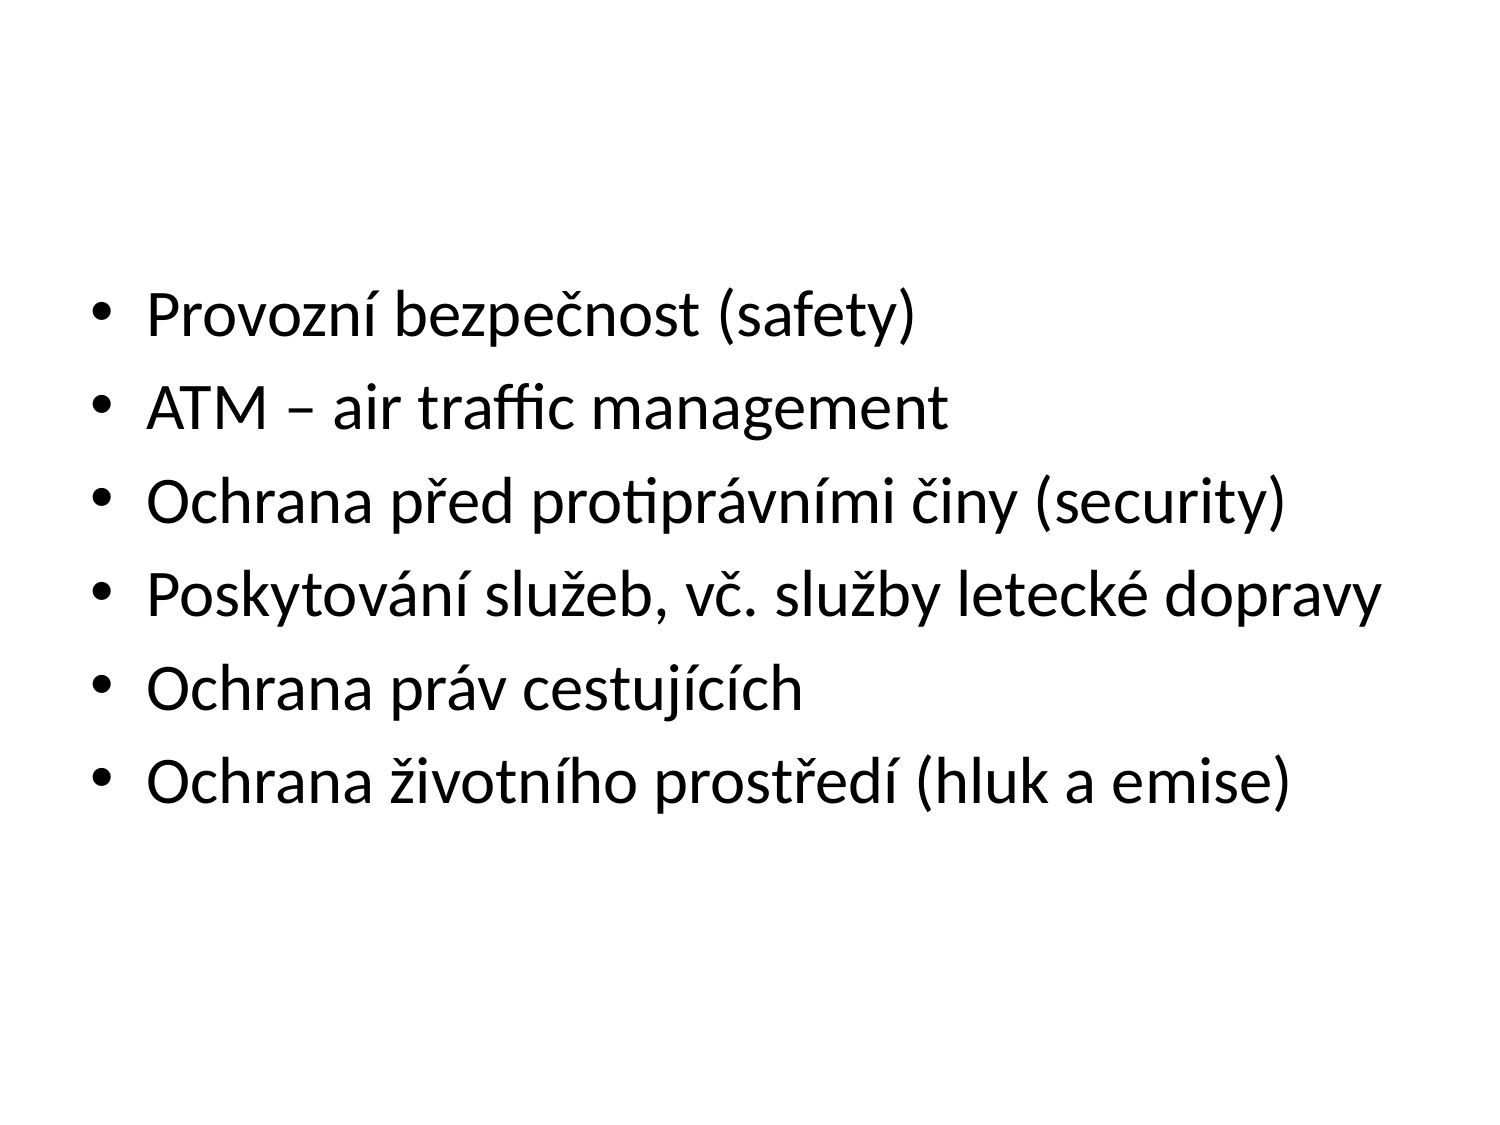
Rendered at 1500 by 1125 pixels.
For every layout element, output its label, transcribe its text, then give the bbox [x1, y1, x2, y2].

list Provozní bezpečnost (safety) ATM – air traffic management Ochrana před protiprávními činy (security) Poskytování služeb, vč. služby letecké dopravy Ochrana práv cestujících Ochrana životního prostředí (hluk a emise) [75, 262, 1425, 1005]
